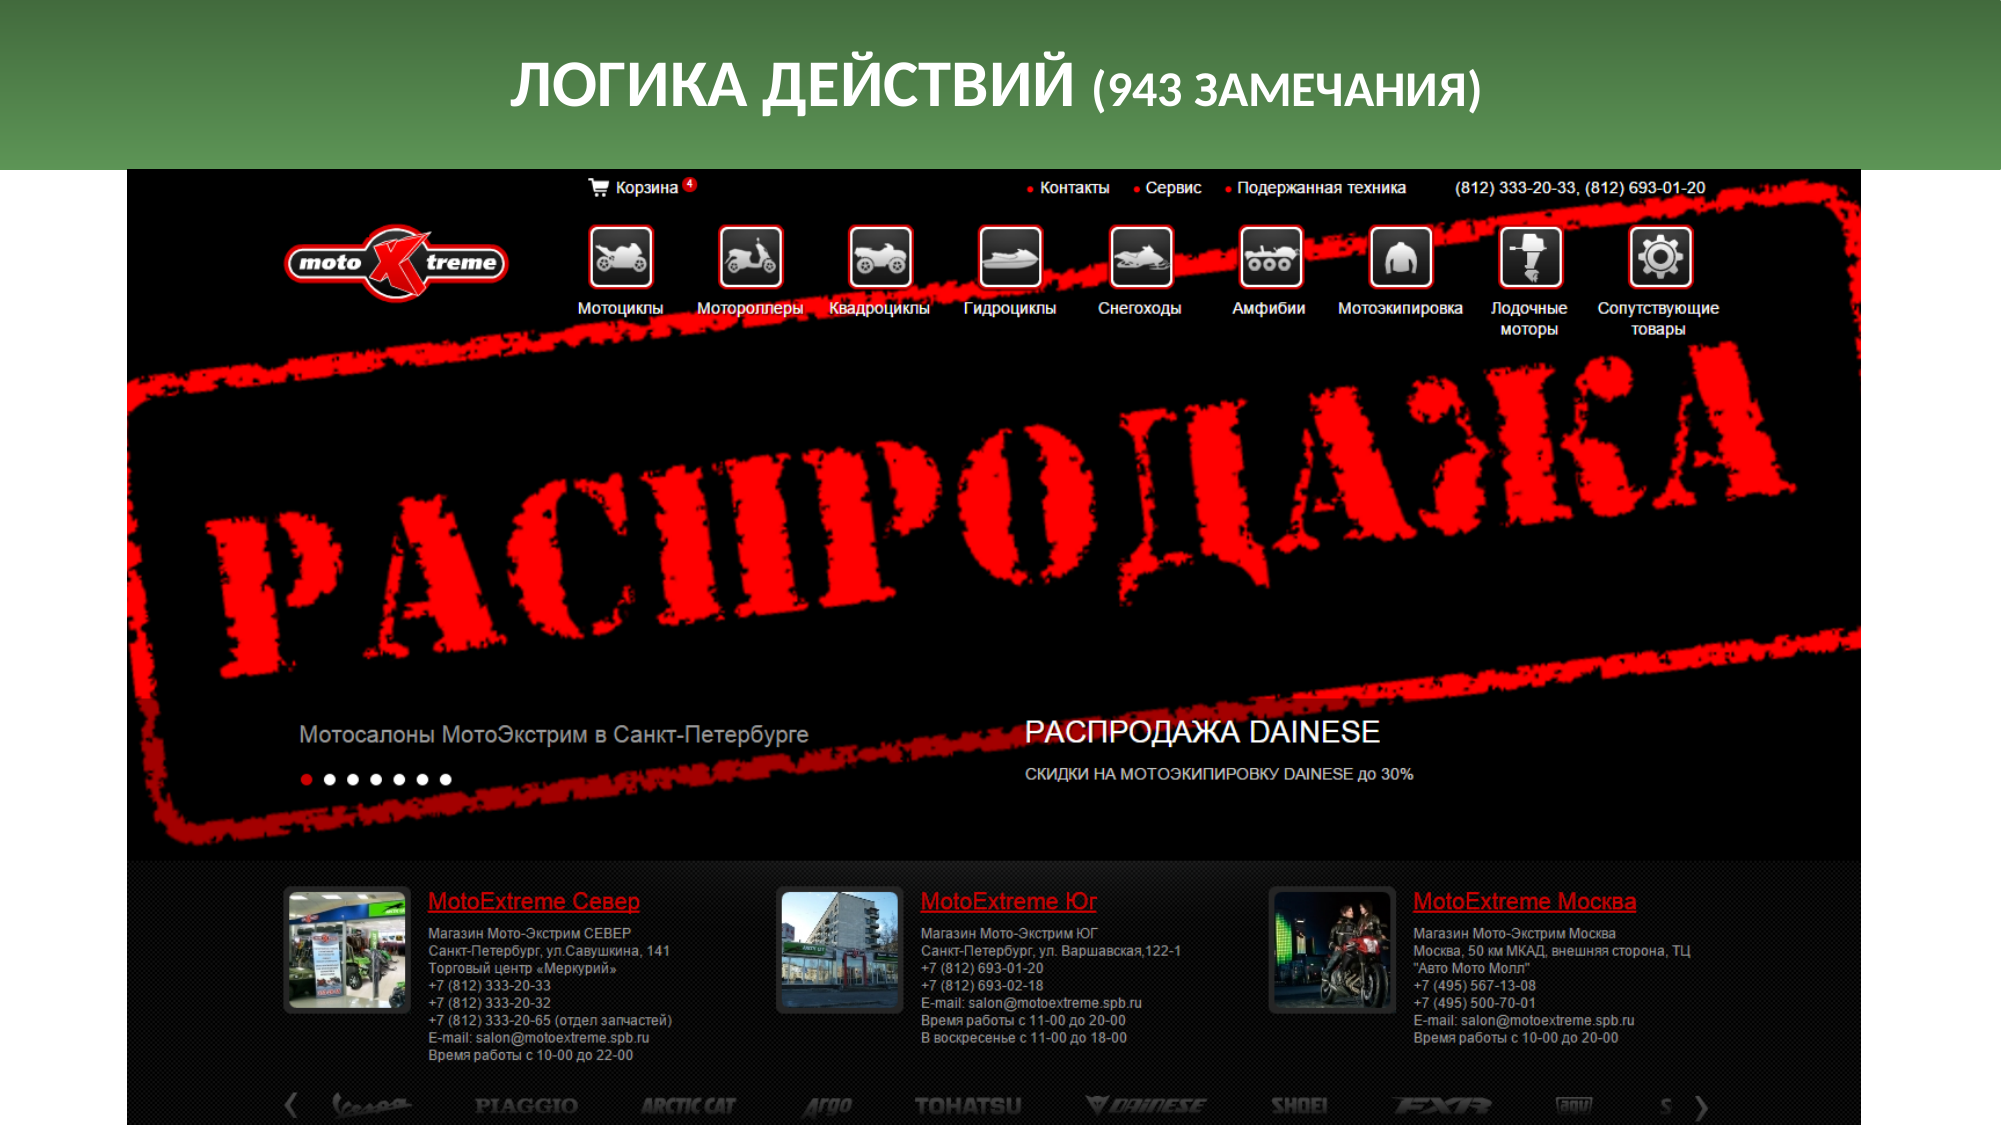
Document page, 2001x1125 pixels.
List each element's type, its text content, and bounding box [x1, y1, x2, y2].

subtitle ЛОГИКА ДЕЙСТВИЙ (943 ЗАМЕЧАНИЯ) [0, 32, 1994, 170]
picture [127, 169, 1861, 1125]
text_box [0, 0, 2000, 170]
